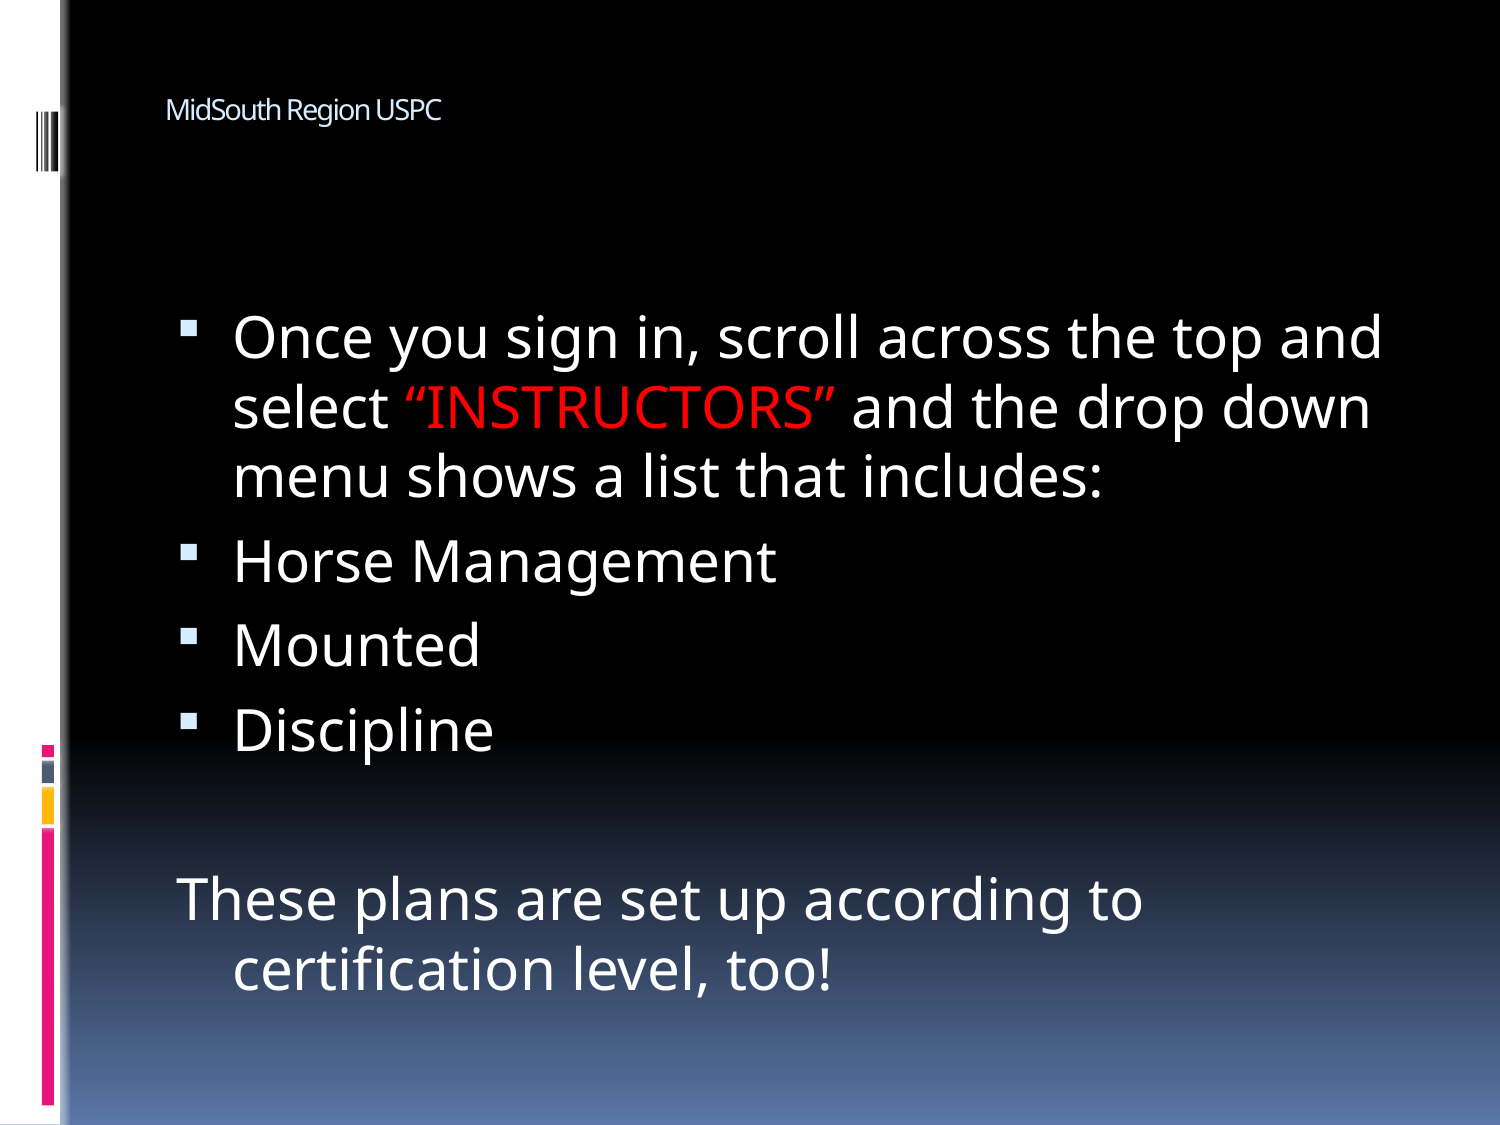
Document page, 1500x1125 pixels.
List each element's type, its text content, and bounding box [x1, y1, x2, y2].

list Once you sign in, scroll across the top and select “INSTRUCTORS” and the drop down menu shows a list that includes: Horse Management Mounted Discipline These plans are set up according to certification level, too! [150, 292, 1425, 1043]
title MidSouth Region USPC [150, 83, 1425, 234]
